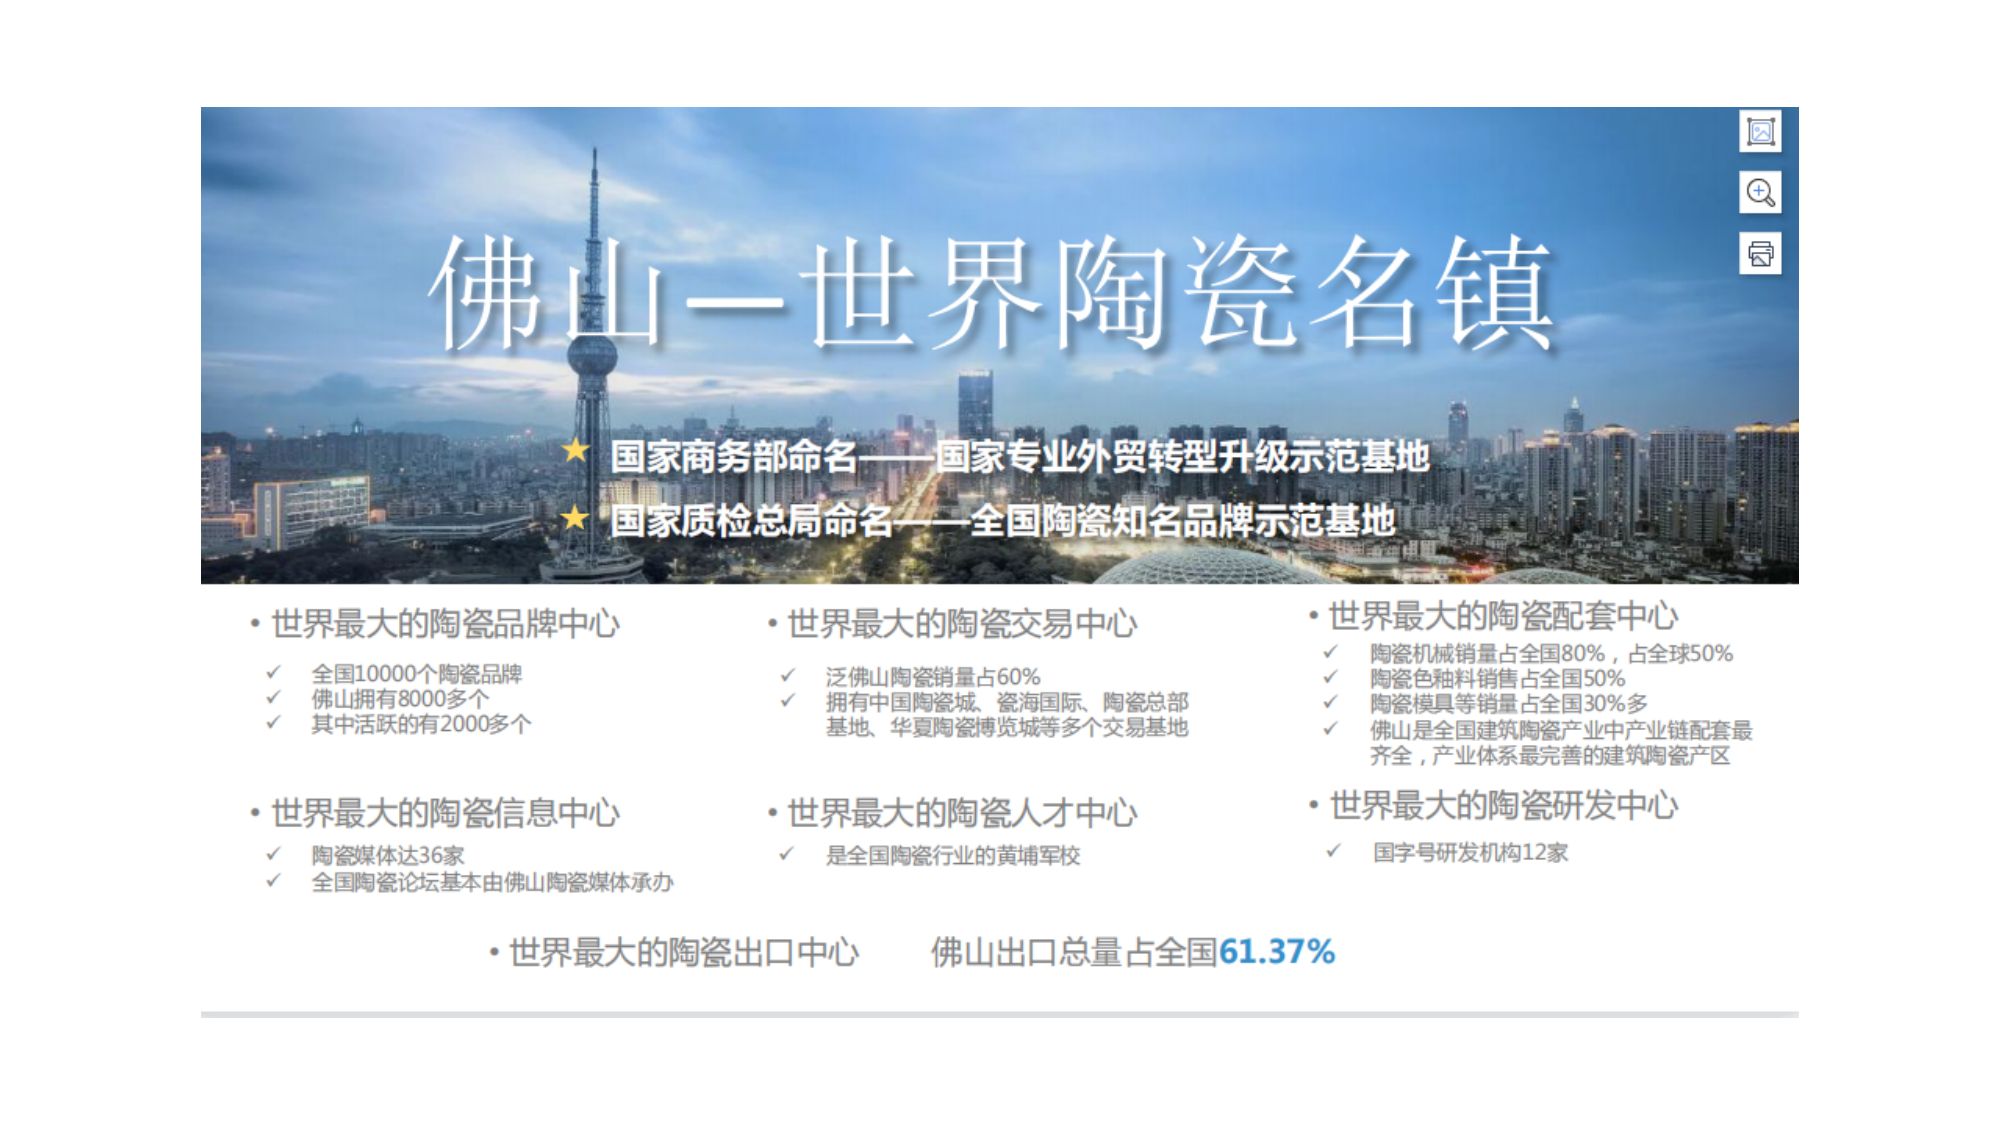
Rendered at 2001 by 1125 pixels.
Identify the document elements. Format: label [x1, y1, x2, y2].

picture [201, 107, 1799, 1018]
